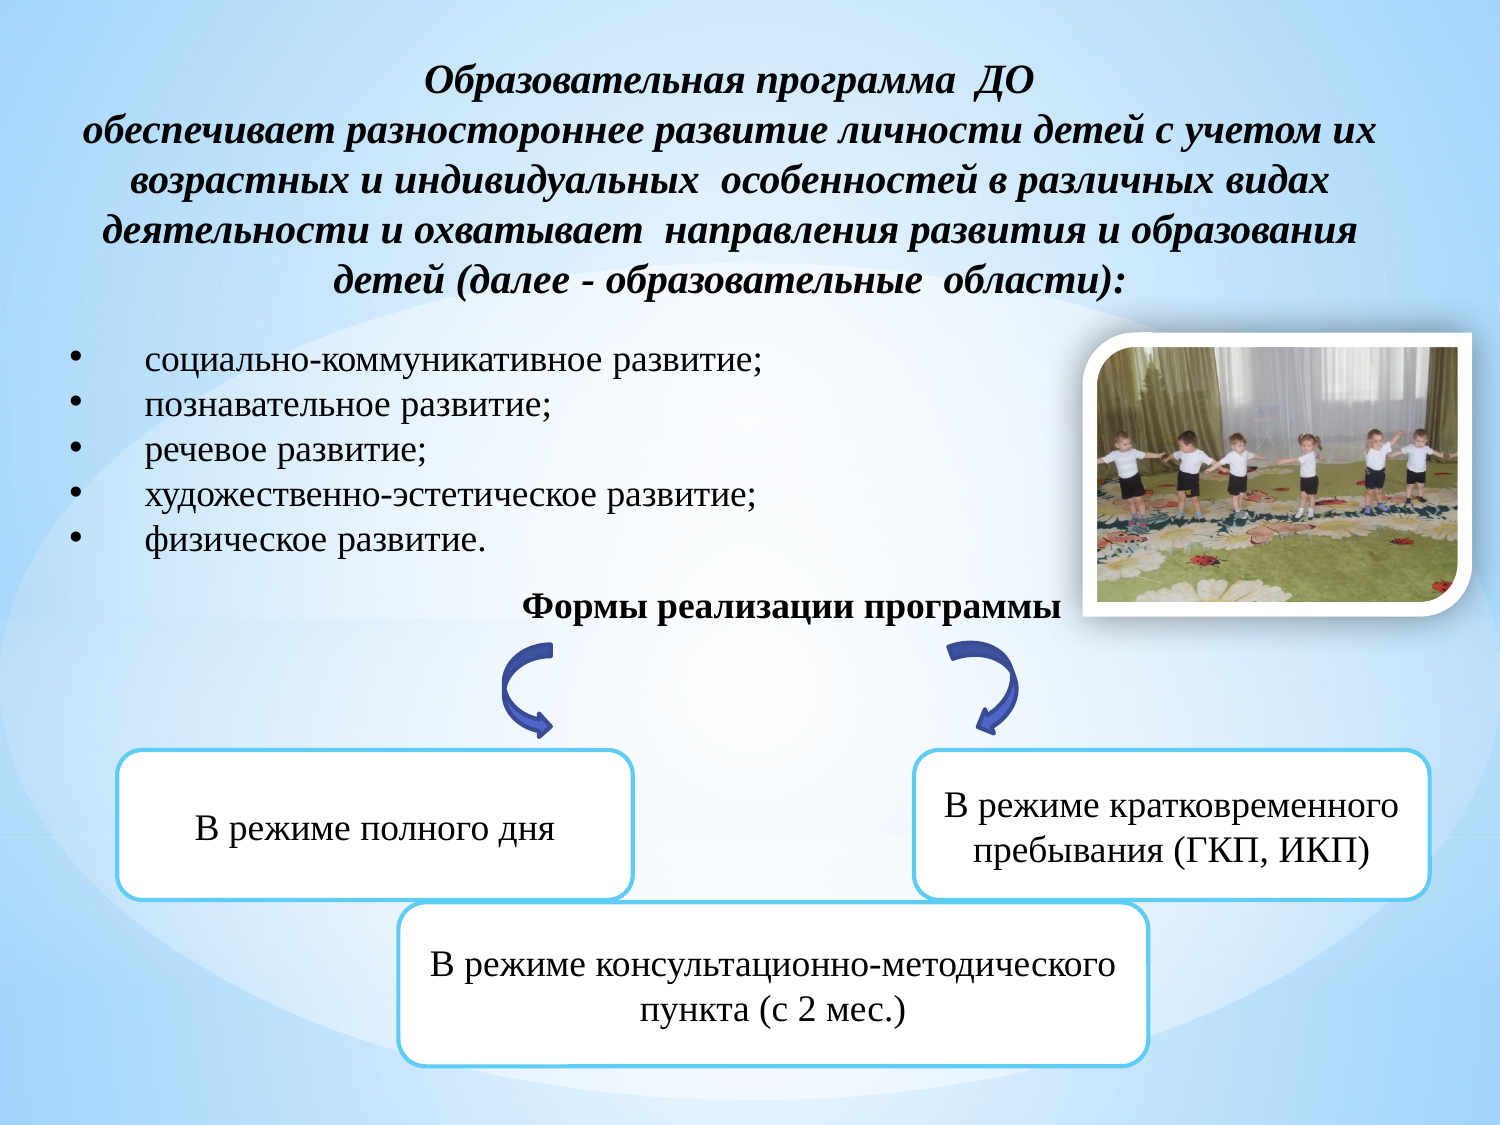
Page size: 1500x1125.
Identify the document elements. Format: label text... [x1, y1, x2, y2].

text_box [946, 640, 1019, 736]
text_box В режиме кратковременного пребывания (ГКП, ИКП) [911, 747, 1432, 903]
picture [1089, 339, 1466, 610]
text_box Образовательная программа ДО обеспечивает разностороннее развитие личности детей с учетом их возрастных и индивидуальных особенностей в различных видах деятельности и охватывает направления развития и образования детей (далее - образовательные области): социально-коммуникативное развитие; познавательное развитие; речевое развитие; художественно-эстетическое развитие; физическое развитие. [67, 50, 1387, 659]
text_box [501, 642, 553, 739]
text_box В режиме полного дня [115, 747, 635, 903]
text_box Формы реализации программы [507, 574, 1074, 634]
text_box В режиме консультационно-методического пункта (с 2 мес.) [396, 900, 1151, 1069]
